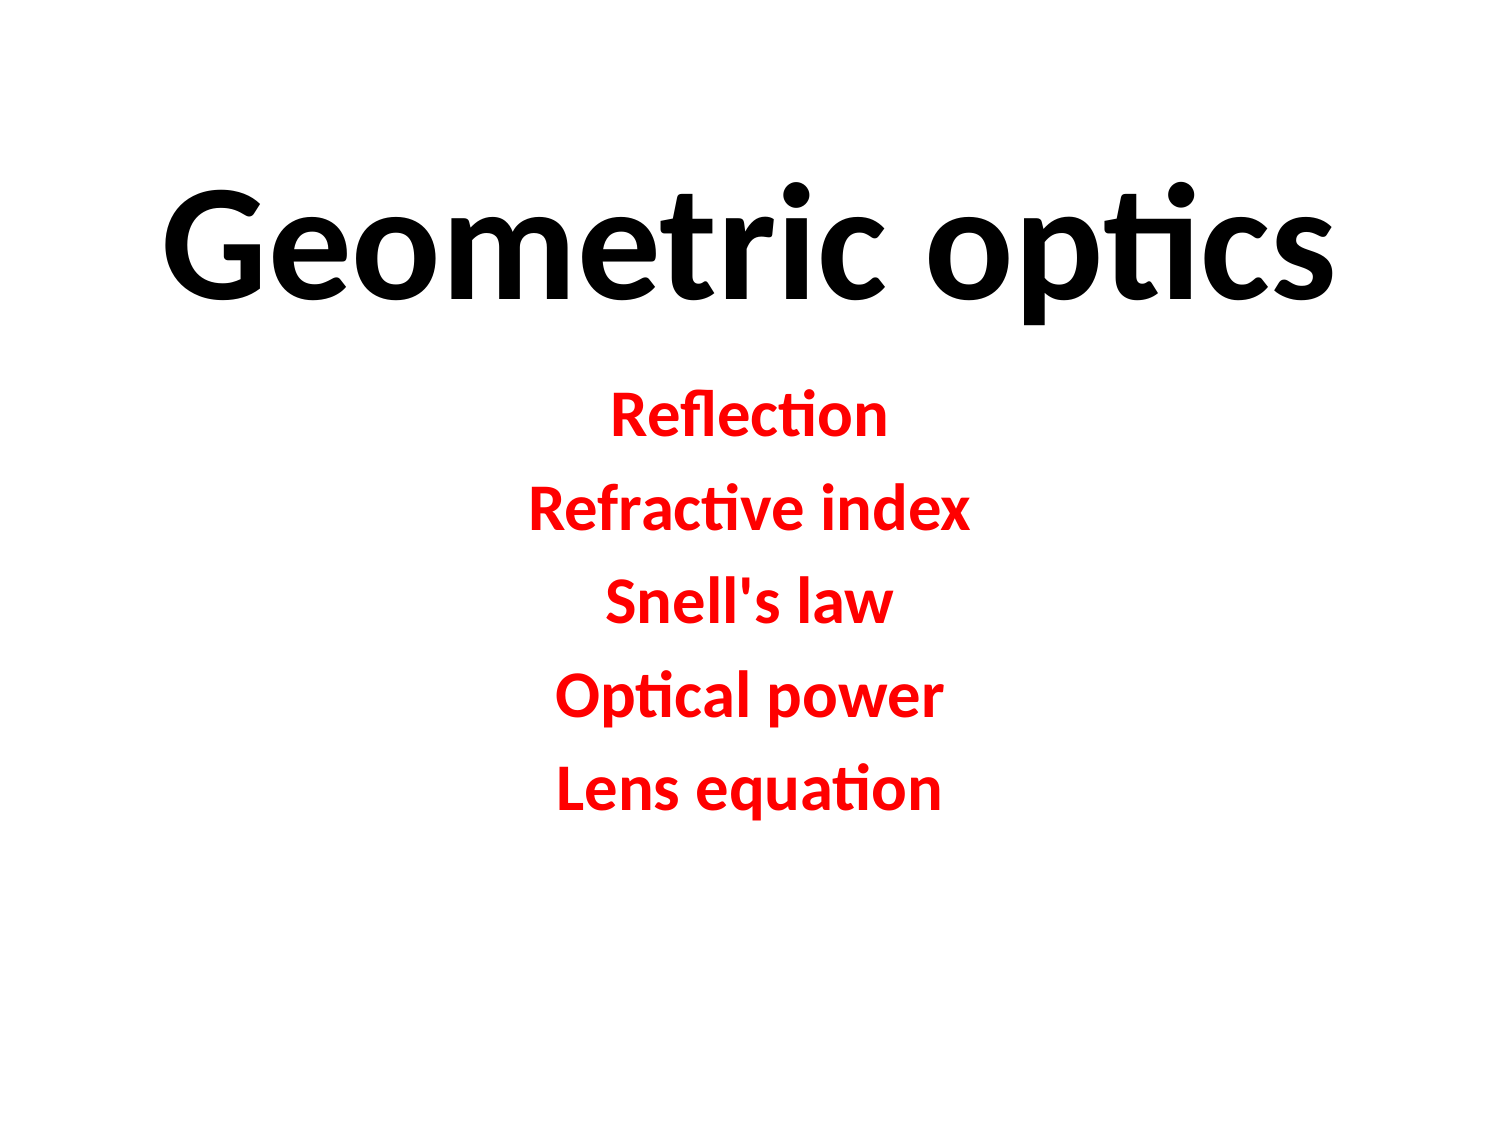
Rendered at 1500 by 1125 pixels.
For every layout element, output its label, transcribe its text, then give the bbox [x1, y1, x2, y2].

subtitle Reflection Refractive index Snell's law Optical power Lens equation [225, 362, 1275, 925]
title Geometric optics [112, 112, 1388, 354]
